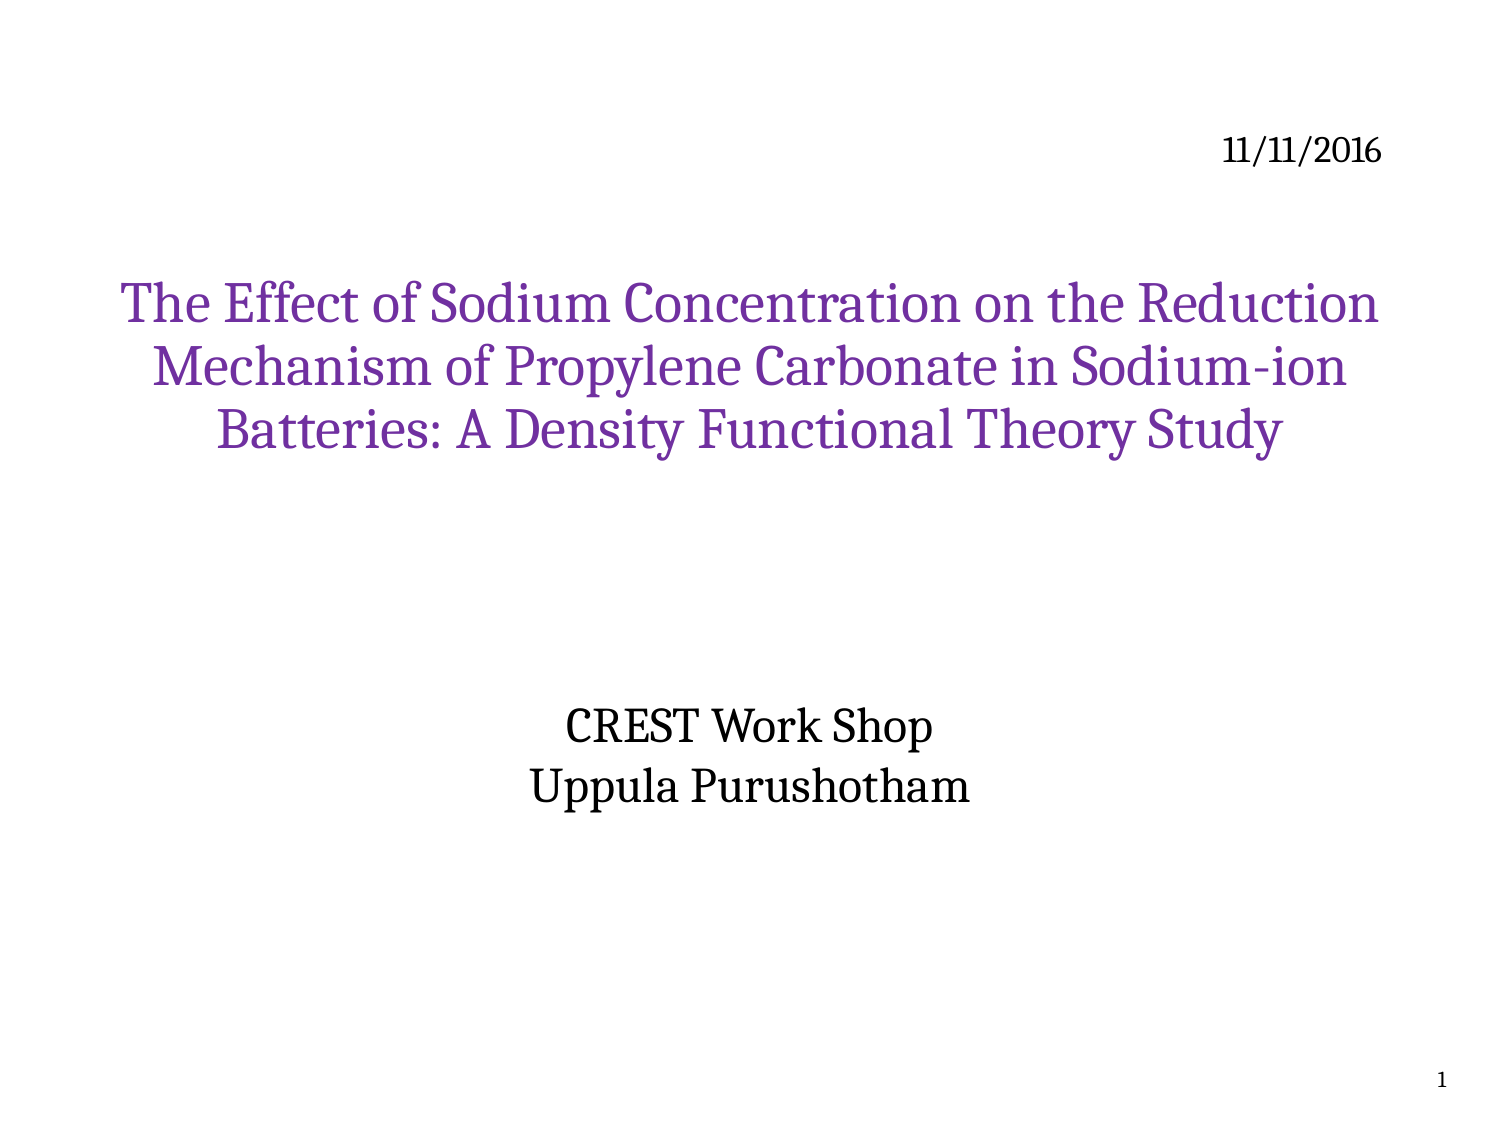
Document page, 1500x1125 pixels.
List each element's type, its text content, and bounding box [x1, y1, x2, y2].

title The Effect of Sodium Concentration on the Reduction Mechanism of Propylene Carbonate in Sodium-ion Batteries: A Density Functional Theory Study [50, 264, 1451, 469]
text_box CREST Work Shop Uppula Purushotham [514, 685, 987, 821]
text_box 11/11/2016 [1208, 117, 1398, 178]
text_box 1 [1423, 1057, 1462, 1100]
